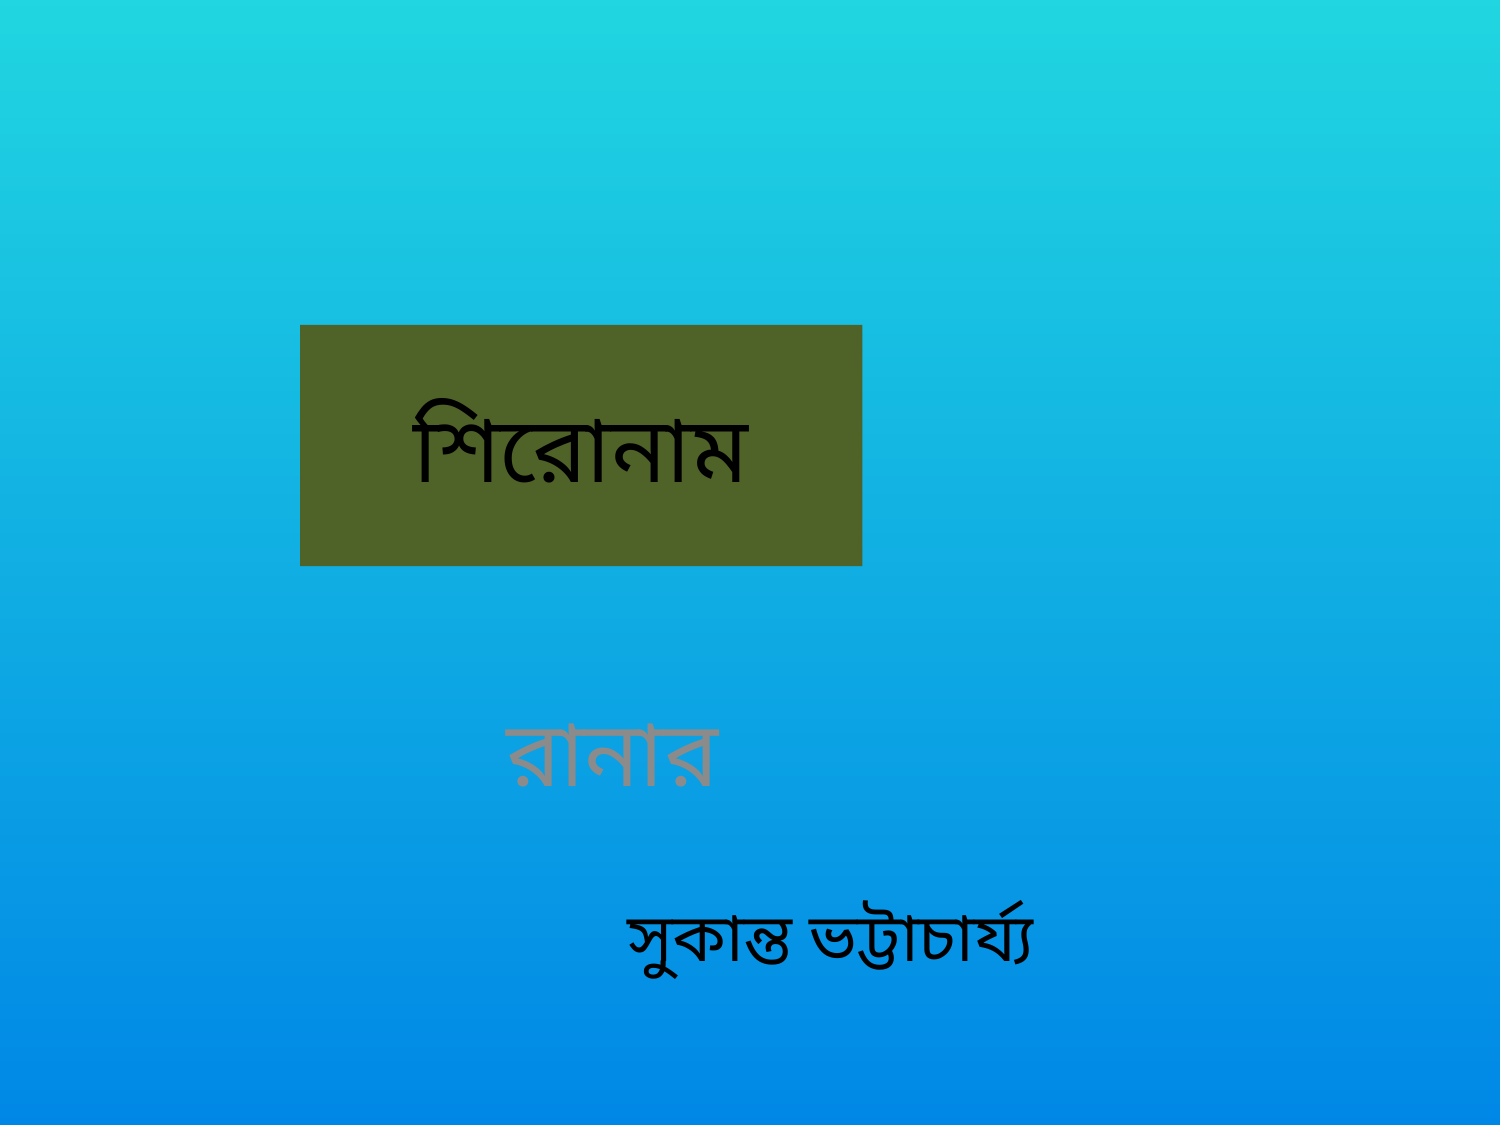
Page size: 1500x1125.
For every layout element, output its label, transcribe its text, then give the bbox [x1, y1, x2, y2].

title শিরোনাম [300, 324, 863, 567]
text_box সুকান্ত ভট্টাচার্য্য [612, 887, 1100, 983]
subtitle রানার [300, 687, 925, 813]
